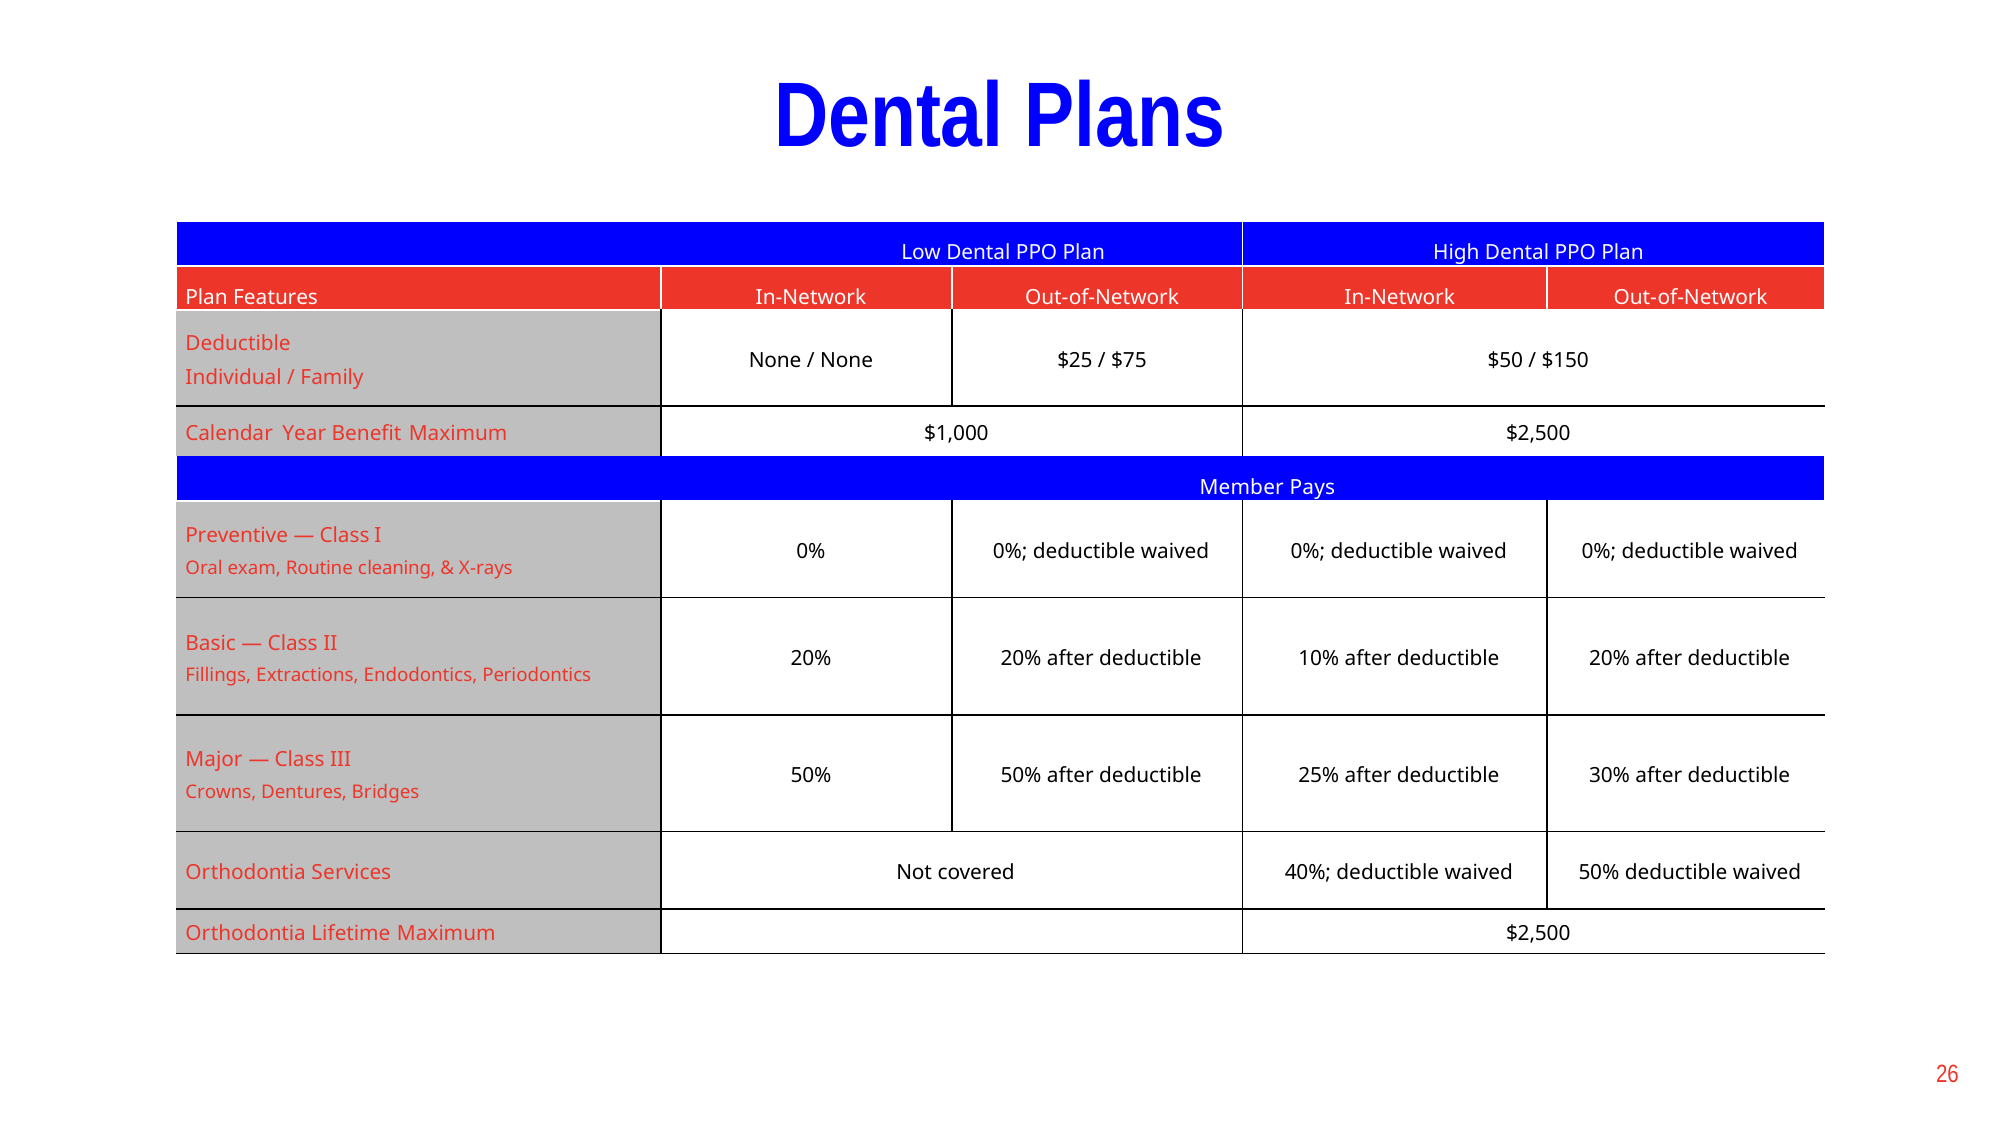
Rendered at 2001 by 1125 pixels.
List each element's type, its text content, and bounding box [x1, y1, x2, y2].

text_box [1232, 459, 2000, 1125]
table_cell 20% after deductible [953, 598, 1232, 714]
table_cell Major — Class III Crowns, Dentures, Bridges [176, 716, 660, 831]
table_cell [662, 910, 1232, 953]
table_cell 50% [662, 716, 951, 831]
table_cell Basic — Class II Fillings, Extractions, Endodontics, Periodontics [176, 598, 660, 714]
text_box [139, 383, 2000, 459]
table_cell None / None [662, 311, 951, 383]
table_cell $25 / $75 [953, 311, 1242, 383]
table_cell Member Pays [177, 459, 1232, 500]
title Dental Plans [137, 59, 1863, 278]
table_cell 20% [662, 598, 951, 714]
table_cell Out-of-Network [1548, 278, 1824, 309]
table_cell Out-of-Network [953, 278, 1242, 309]
table_cell In-Network [1243, 278, 1546, 309]
table_cell In-Network [662, 278, 951, 309]
table_cell Preventive — Class I Oral exam, Routine cleaning, & X-rays [176, 502, 660, 597]
table_cell 50% after deductible [953, 716, 1232, 831]
table_cell $50 / $150 [1243, 311, 1825, 383]
table_cell Not covered [662, 832, 1232, 908]
table_cell Plan Features [177, 278, 660, 309]
table_cell 0% [662, 502, 951, 597]
table_cell Orthodontia Lifetime Maximum [176, 910, 660, 953]
table_cell Orthodontia Services [176, 832, 660, 908]
table_cell Deductible Individual / Family [176, 311, 660, 383]
table_cell 0%; deductible waived [953, 502, 1232, 597]
